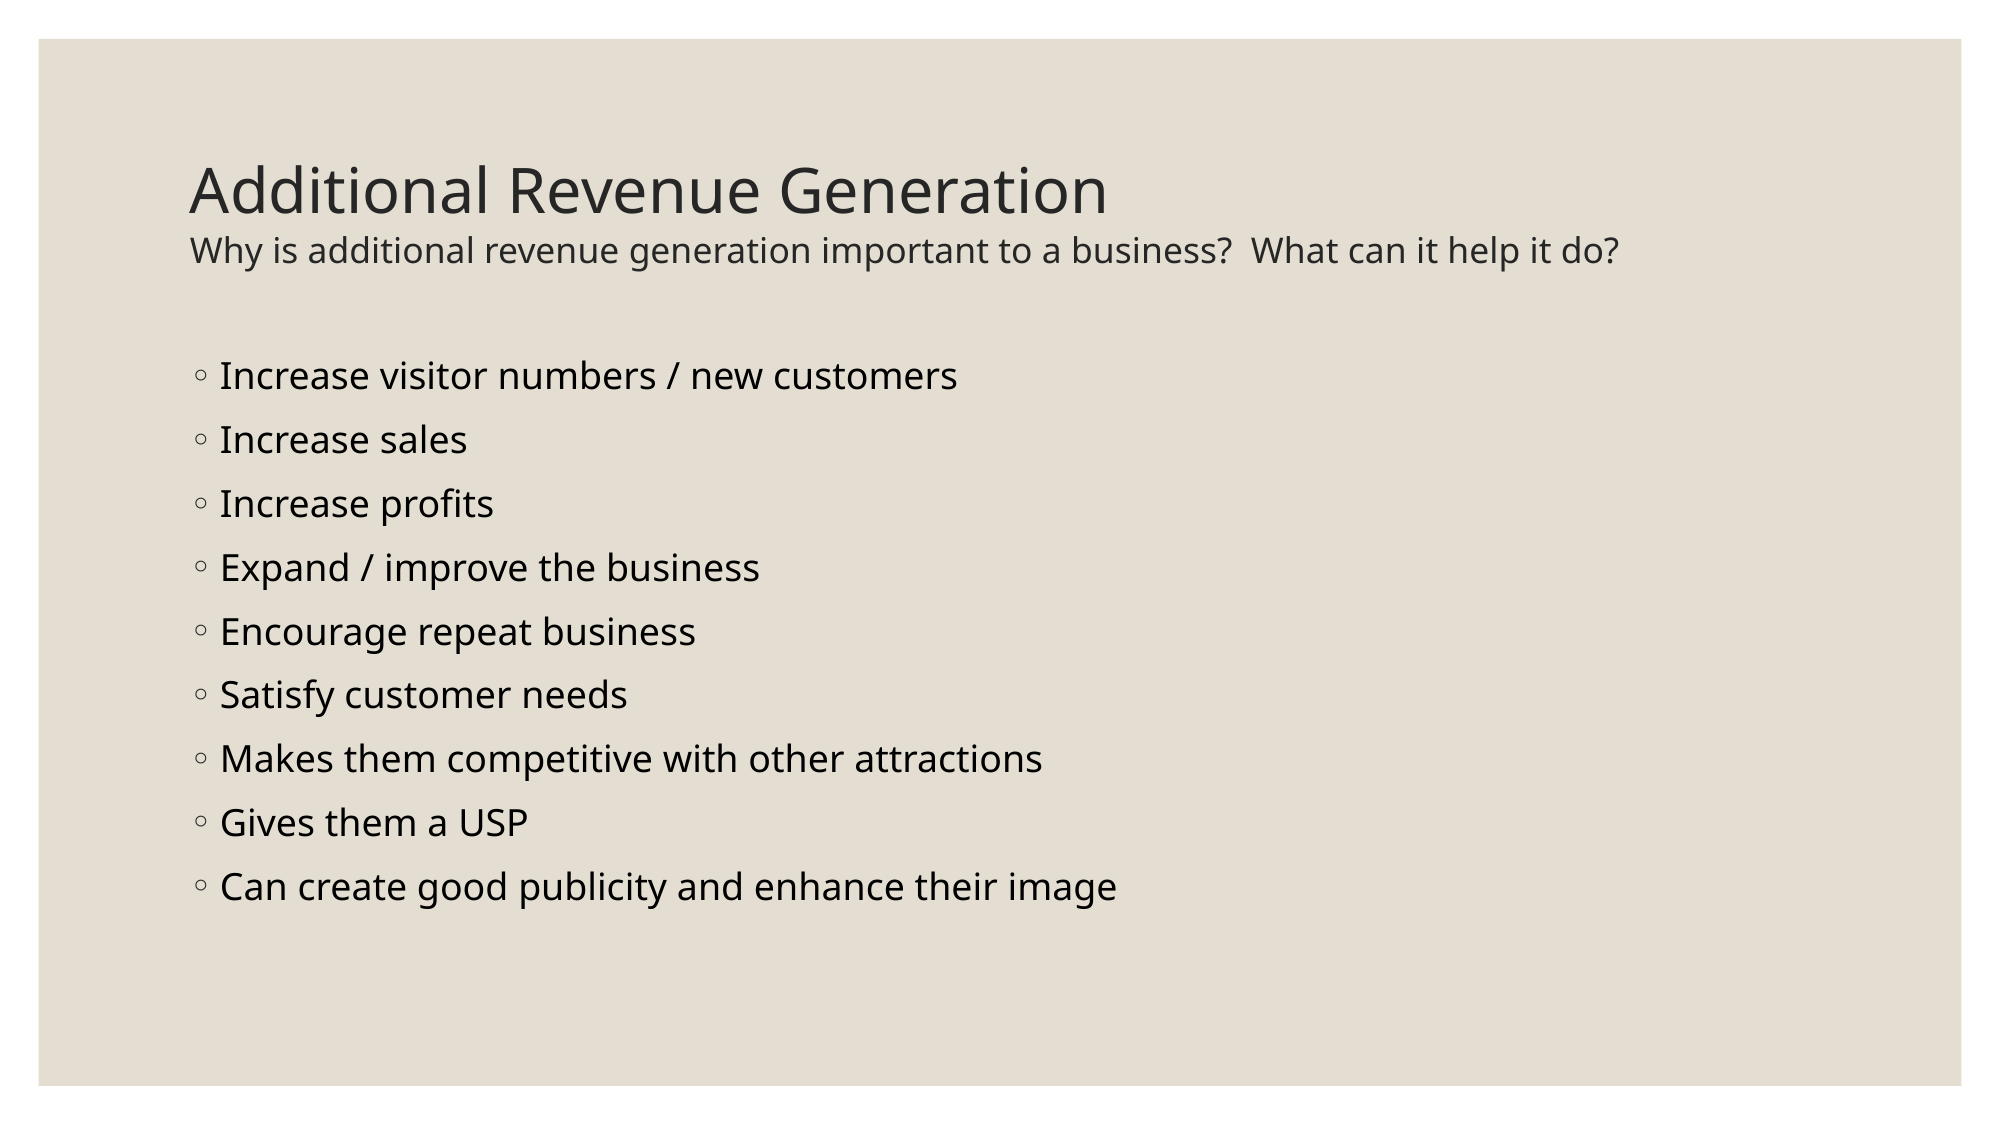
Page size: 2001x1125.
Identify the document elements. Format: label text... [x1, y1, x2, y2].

list Increase visitor numbers / new customers Increase sales Increase profits Expand / improve the business Encourage repeat business Satisfy customer needs Makes them competitive with other attractions Gives them a USP Can create good publicity and enhance their image [174, 345, 1825, 990]
title Additional Revenue Generation Why is additional revenue generation important to a business? What can it help it do? [174, 142, 1825, 345]
